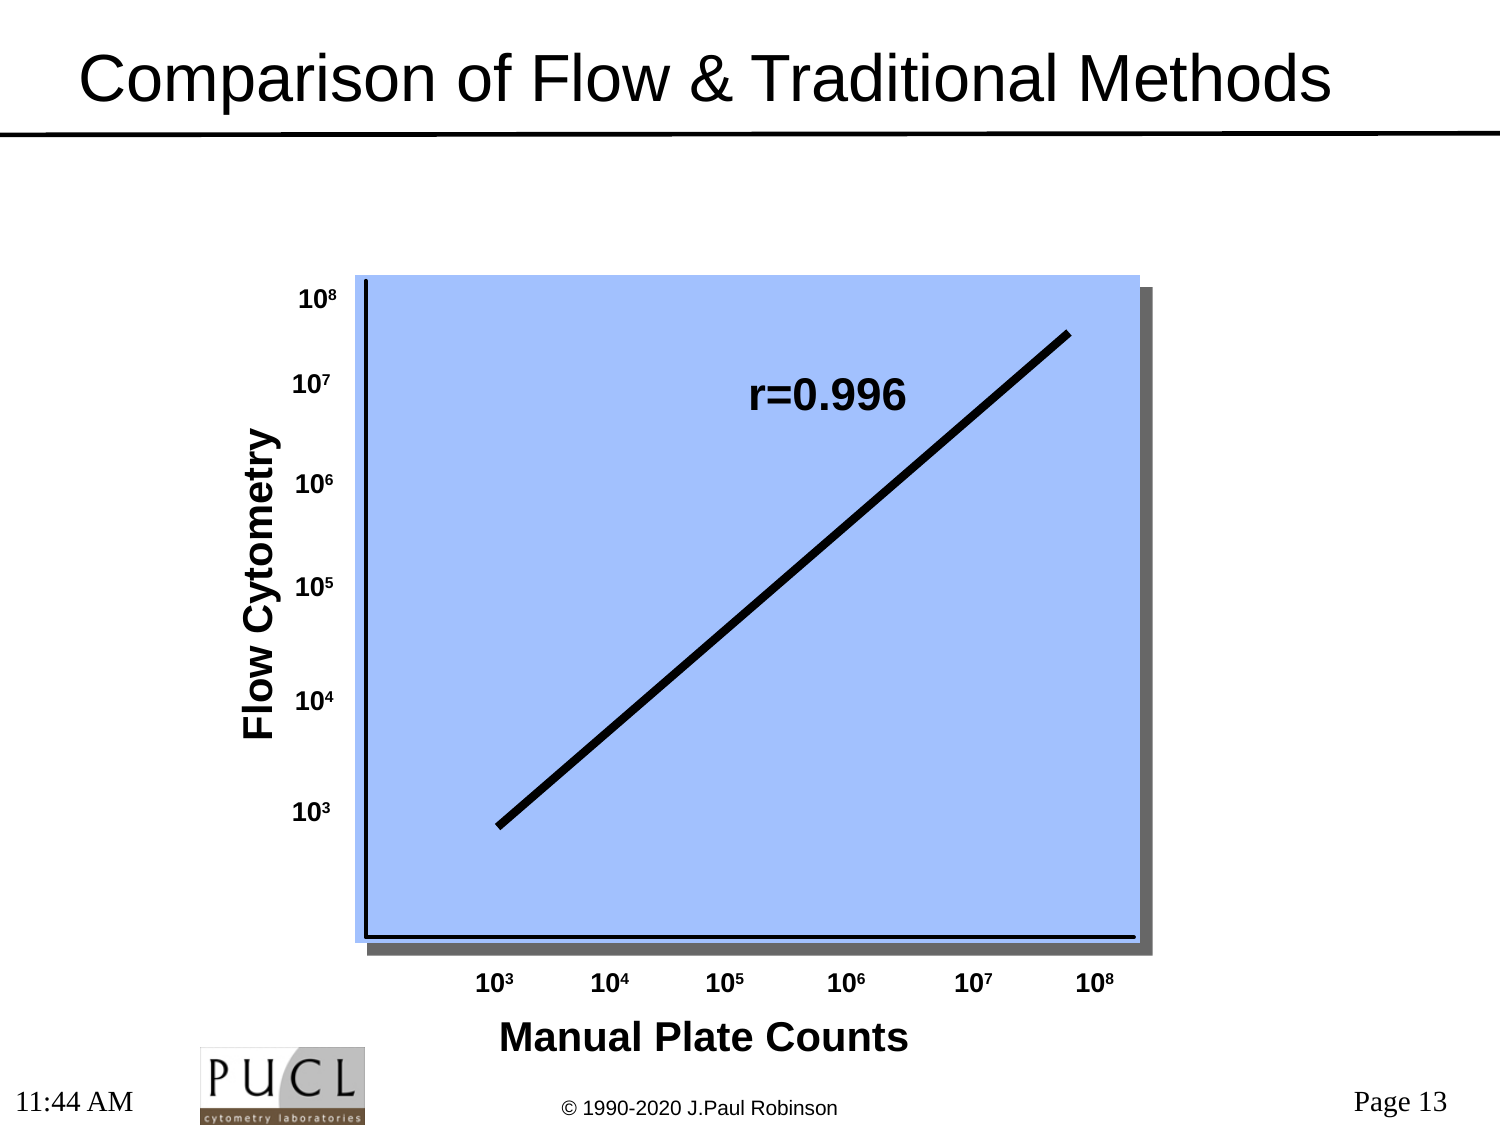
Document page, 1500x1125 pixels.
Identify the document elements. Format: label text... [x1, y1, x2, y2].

text_box [201, 33, 1138, 107]
text_box r=0.996 [733, 357, 923, 427]
text_box Manual Plate Counts [484, 1016, 925, 1068]
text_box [274, 274, 355, 837]
text_box [355, 275, 1141, 943]
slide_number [0, 1074, 163, 1125]
footer © 1990-2020 J.Paul Robinson [462, 1087, 938, 1125]
picture [200, 1047, 365, 1125]
title Comparison of Flow & Traditional Methods [0, 0, 1413, 150]
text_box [458, 958, 1132, 1008]
text_box [365, 280, 1134, 938]
text_box Flow Cytometry [223, 413, 269, 756]
